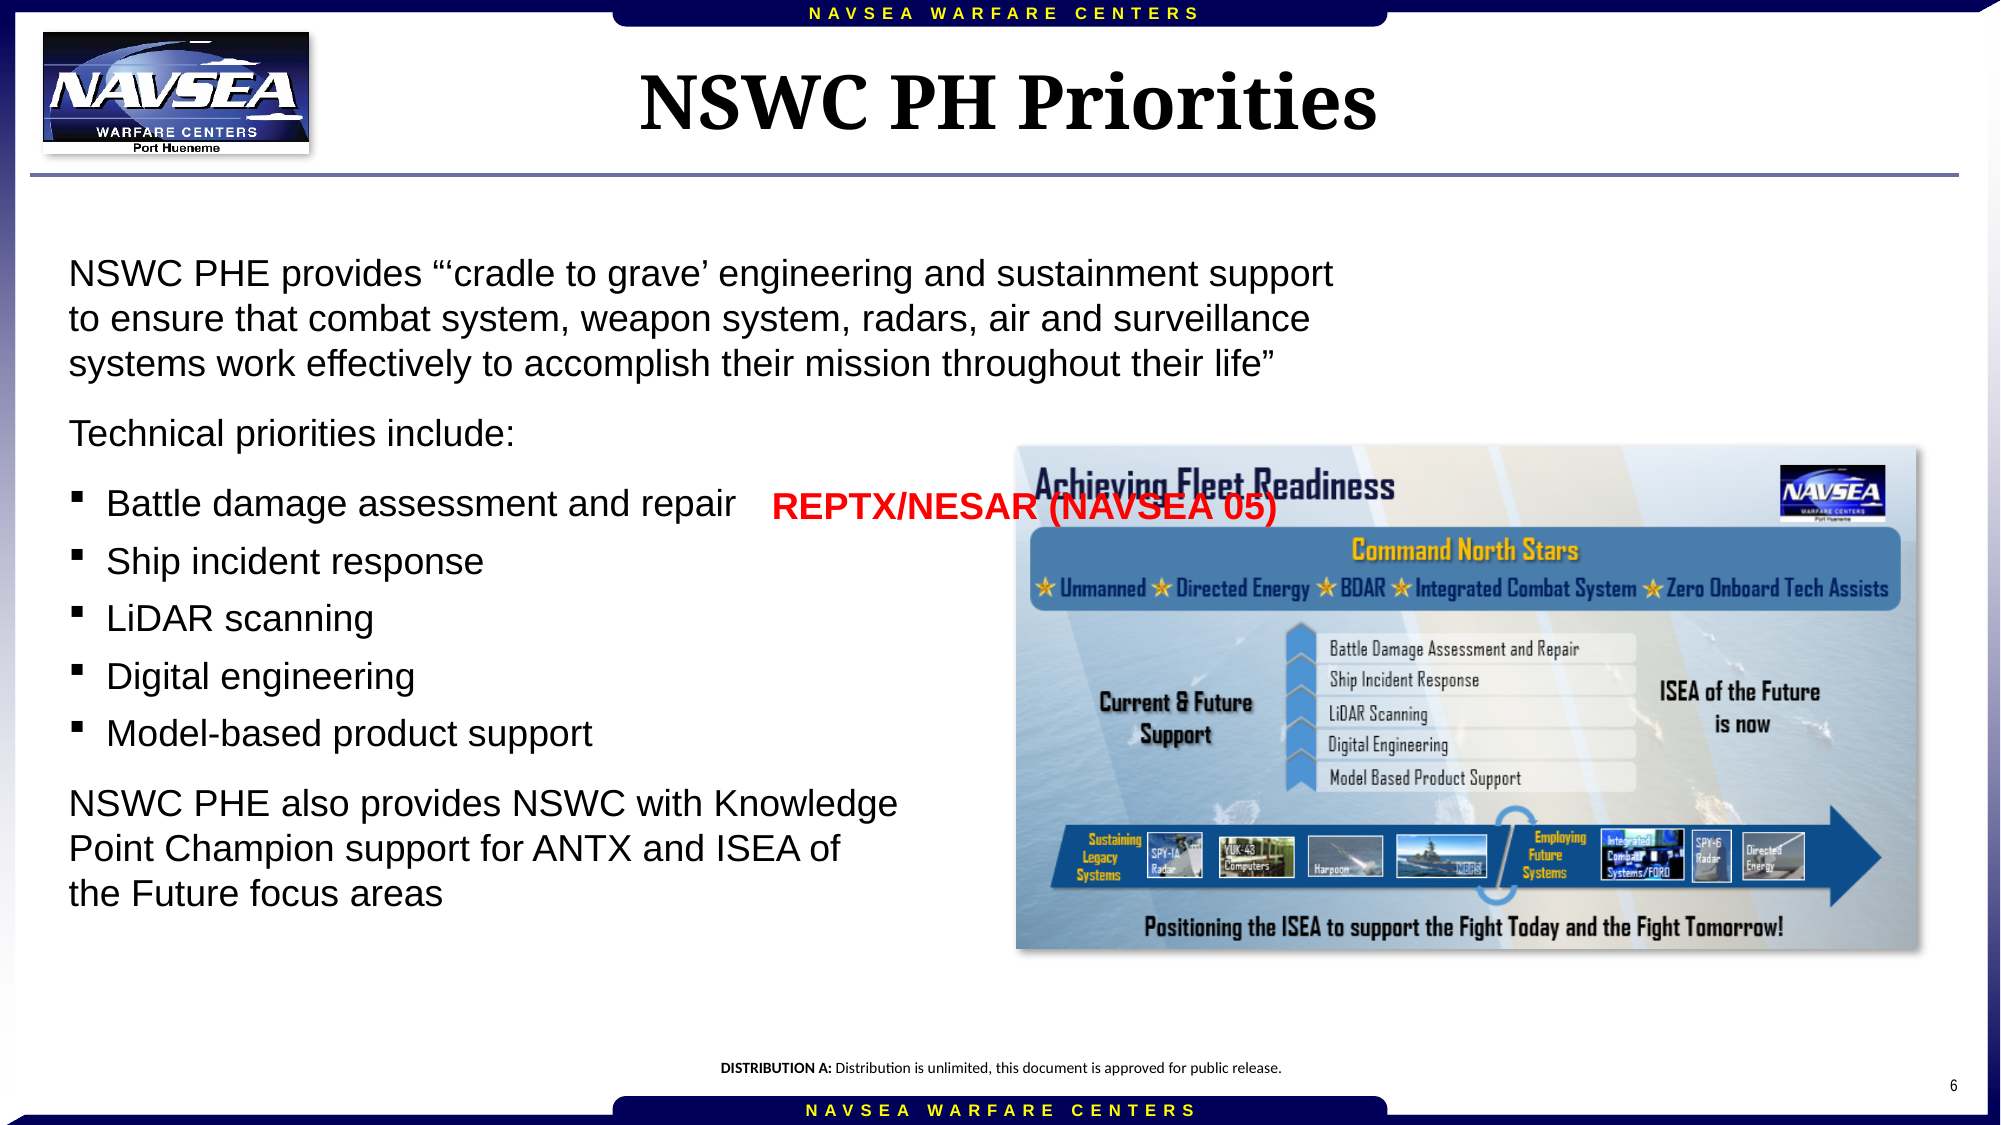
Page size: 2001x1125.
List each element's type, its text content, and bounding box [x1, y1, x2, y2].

picture [1016, 446, 1917, 949]
picture [43, 32, 309, 154]
text_box NSWC PH Priorities [624, 47, 1395, 153]
text_box NSWC PHE provides “‘cradle to grave’ engineering and sustainment support to ensure that combat system, weapon system, radars, air and surveillance systems work effectively to accomplish their mission throughout their life” Technical priorities include: Battle damage assessment and repair Ship incident response LiDAR scanning Digital engineering Model-based product support NSWC PHE also provides NSWC with Knowledge Point Champion support for ANTX and ISEA of the Future focus areas [53, 241, 1386, 922]
text_box REPTX/NESAR (NAVSEA 05) [757, 474, 1016, 535]
